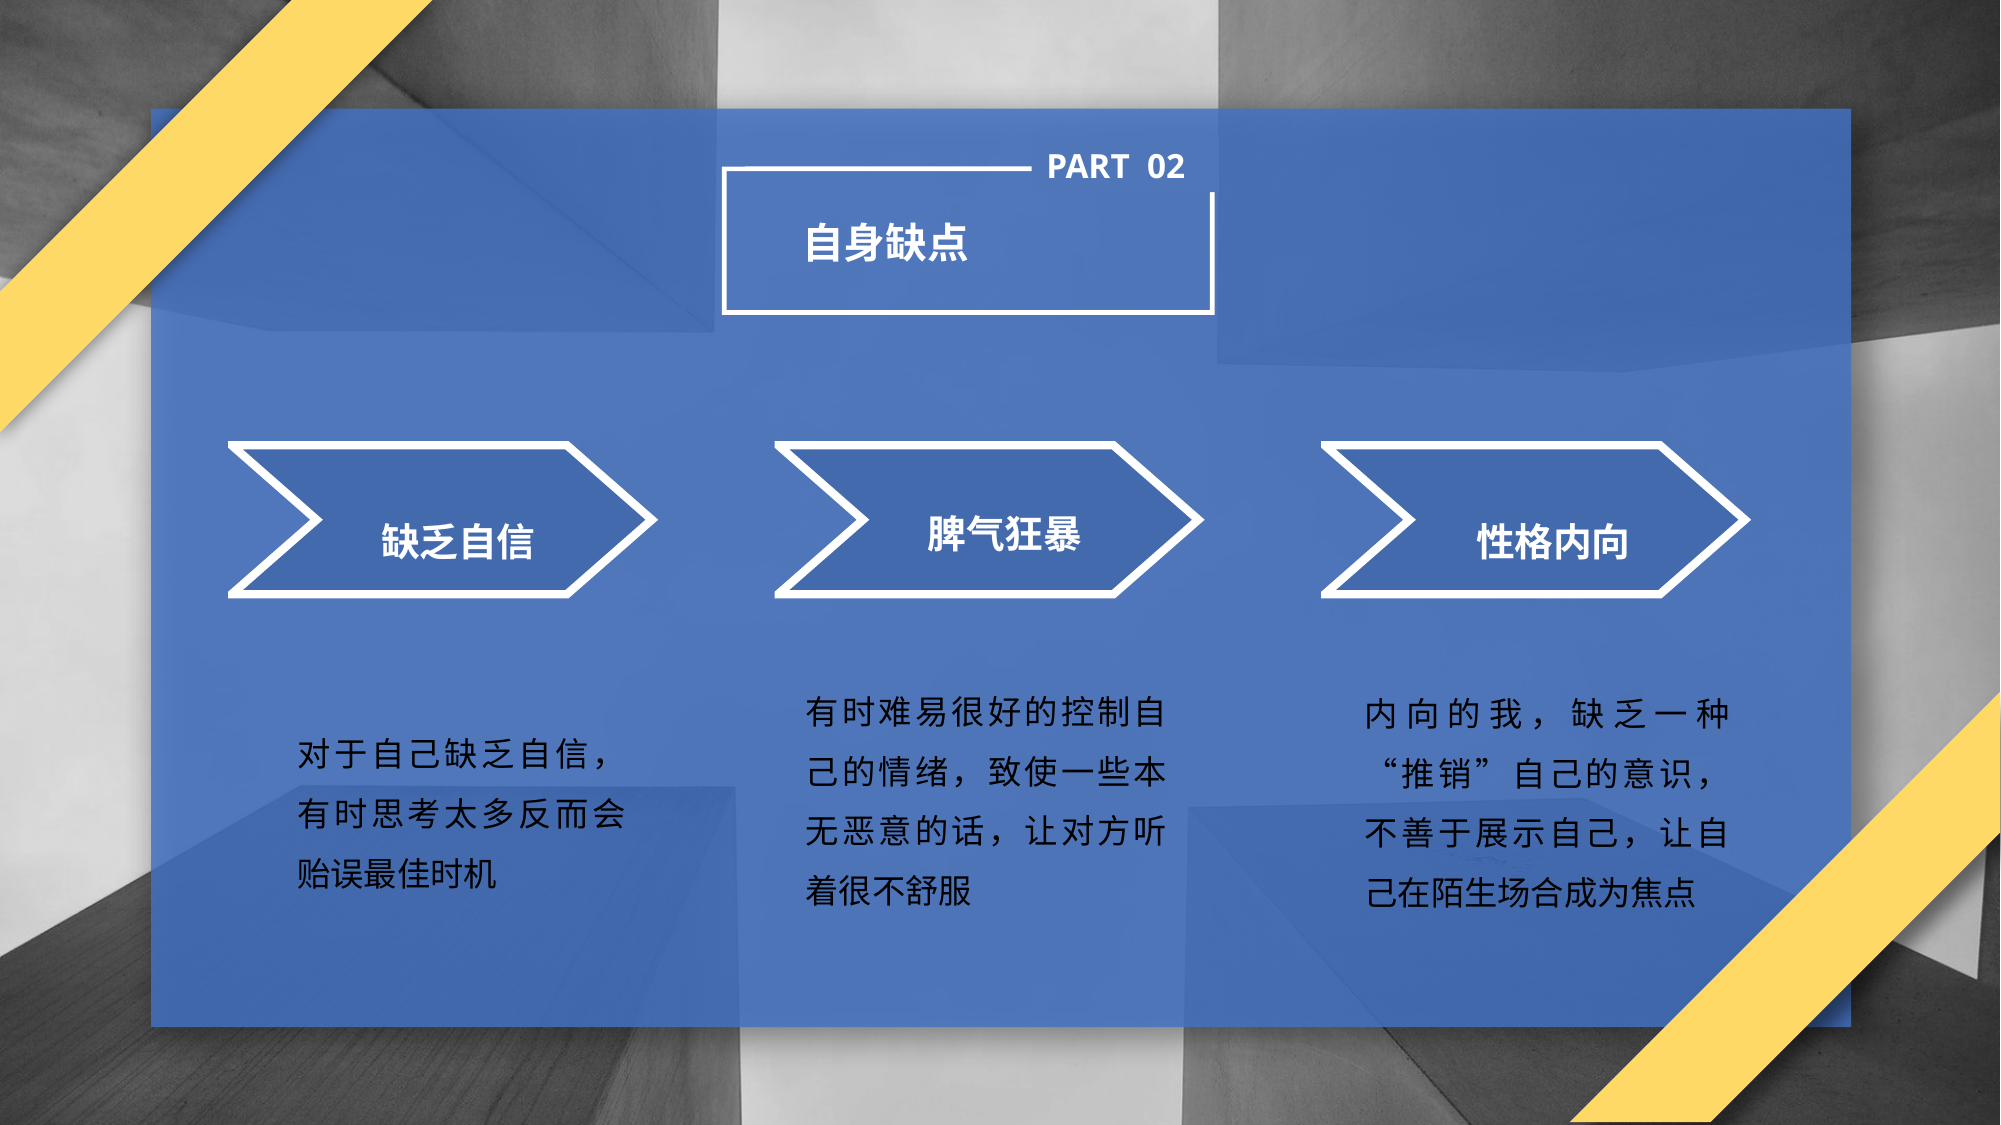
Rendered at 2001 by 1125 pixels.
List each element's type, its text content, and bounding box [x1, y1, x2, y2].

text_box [778, 445, 1199, 595]
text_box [232, 445, 652, 595]
text_box 有时难易很好的控制自己的情绪，致使一些本无恶意的话，让对方听着很不舒服 [790, 663, 1183, 918]
text_box 自身缺点 [787, 209, 1142, 274]
text_box 内向的我，缺乏一种“推销”自己的意识，不善于展示自己，让自己在陌生场合成为焦点 [1349, 665, 1745, 920]
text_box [1325, 445, 1745, 595]
text_box 对于自己缺乏自信，有时思考太多反而会贻误最佳时机 [282, 705, 641, 901]
